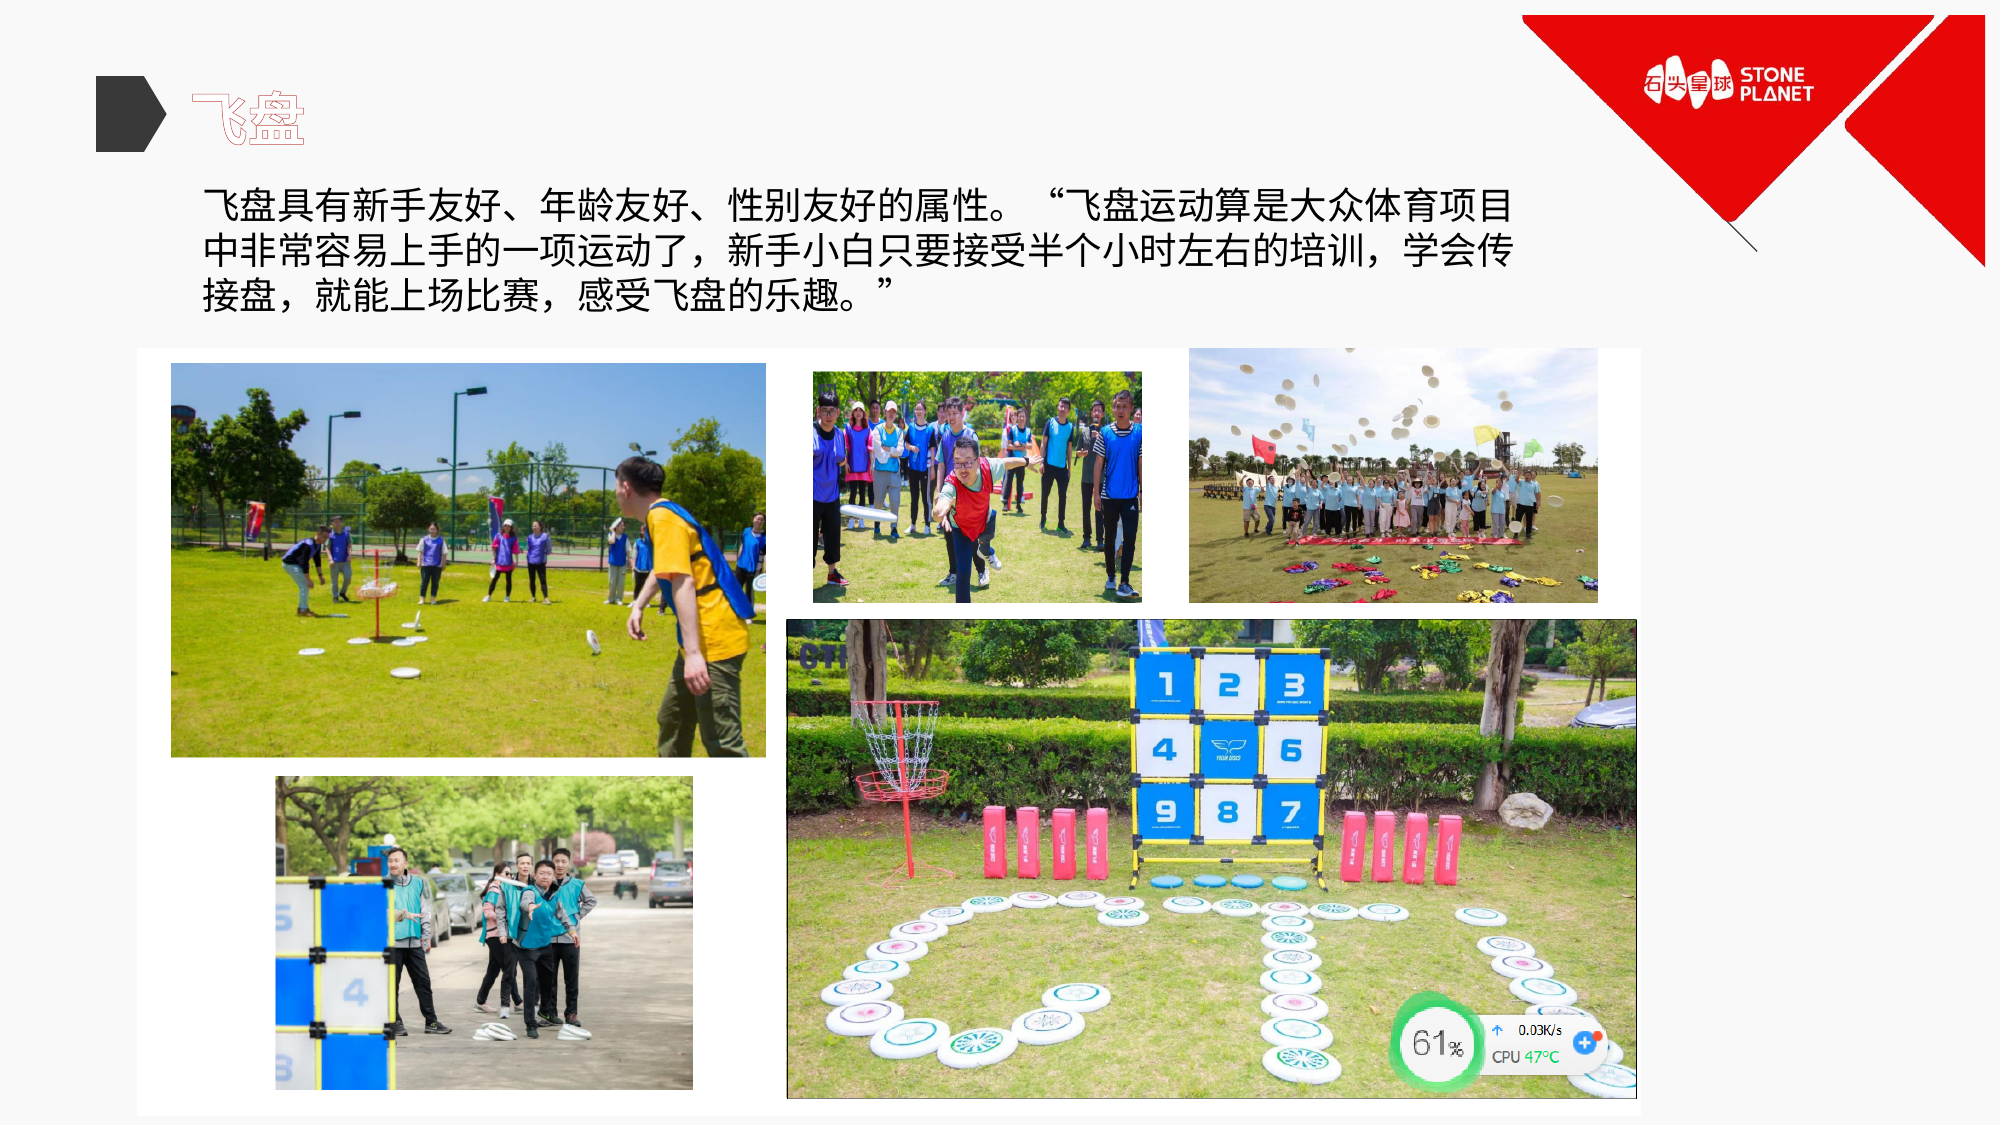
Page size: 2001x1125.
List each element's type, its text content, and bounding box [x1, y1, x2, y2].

title 飞盘 [187, 80, 624, 174]
text_box [1512, 15, 1986, 281]
text_box 飞盘具有新手友好、年龄友好、性别友好的属性。“飞盘运动算是大众体育项目中非常容易上手的一项运动了，新手小白只要接受半个小时左右的培训，学会传接盘，就能上场比赛，感受飞盘的乐趣。” [187, 174, 1543, 325]
picture [137, 347, 1642, 1116]
text_box [96, 76, 167, 152]
